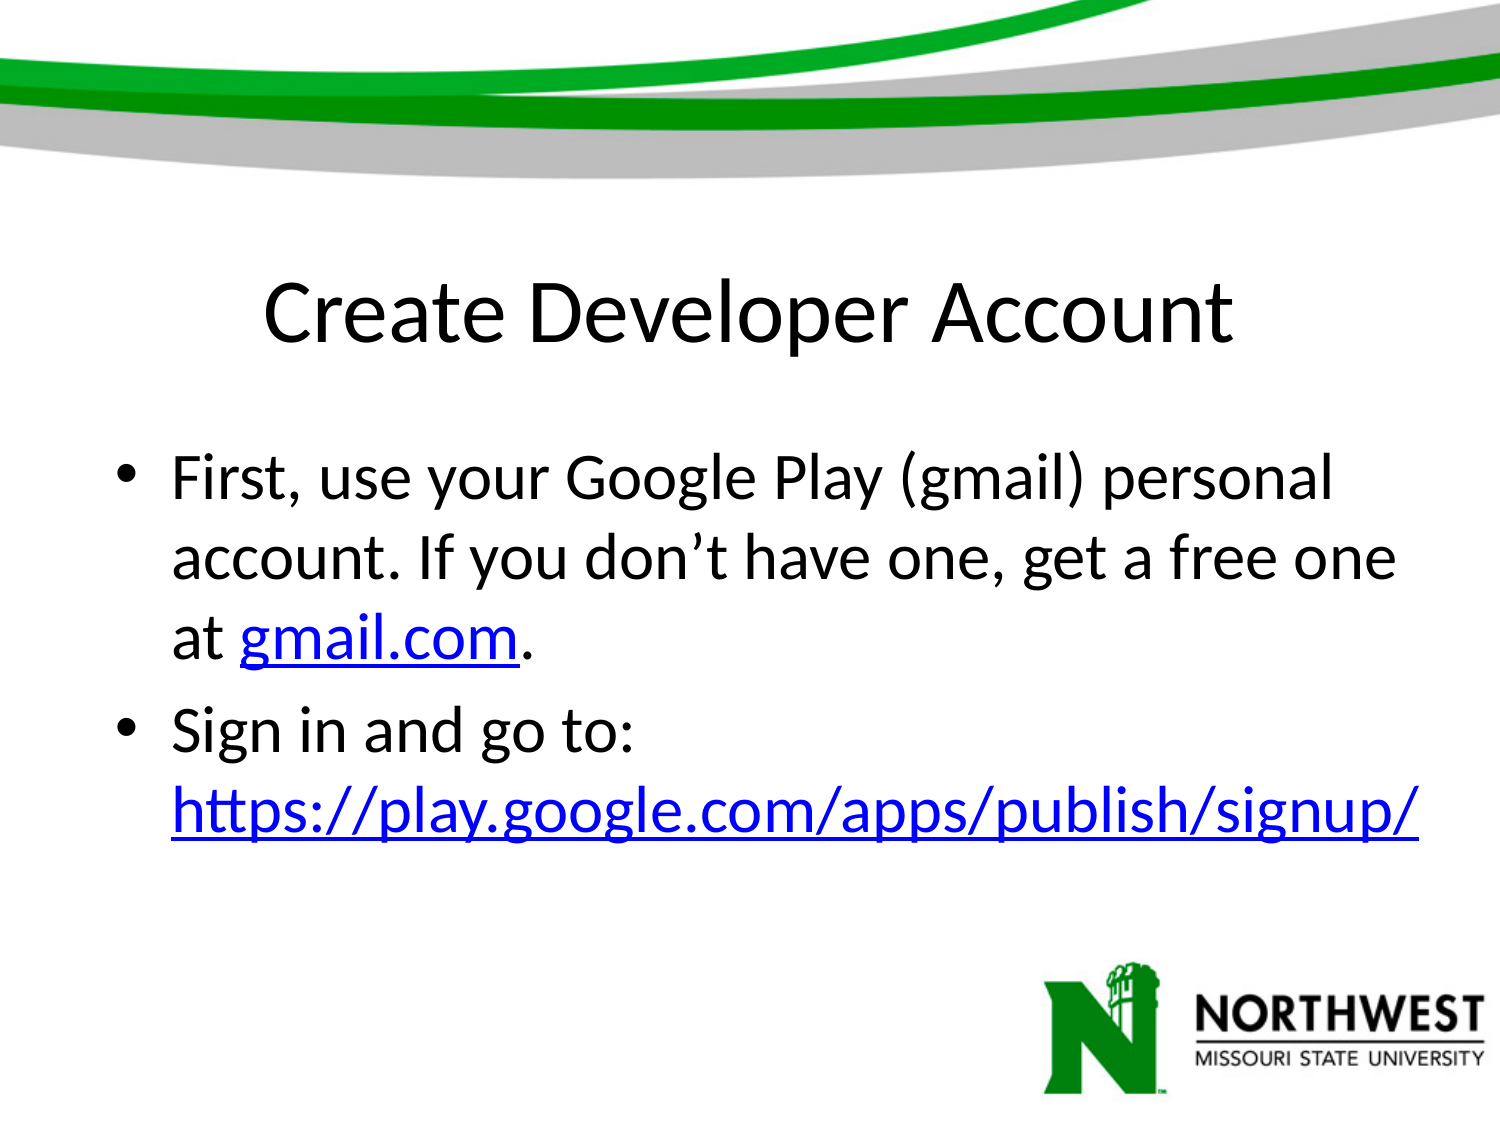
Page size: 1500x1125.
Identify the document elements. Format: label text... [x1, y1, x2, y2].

title Create Developer Account [75, 212, 1425, 400]
list First, use your Google Play (gmail) personal account. If you don’t have one, get a free one at gmail.com. Sign in and go to: https://play.google.com/apps/publish/signup/ [99, 425, 1475, 900]
picture [0, 0, 1500, 1125]
